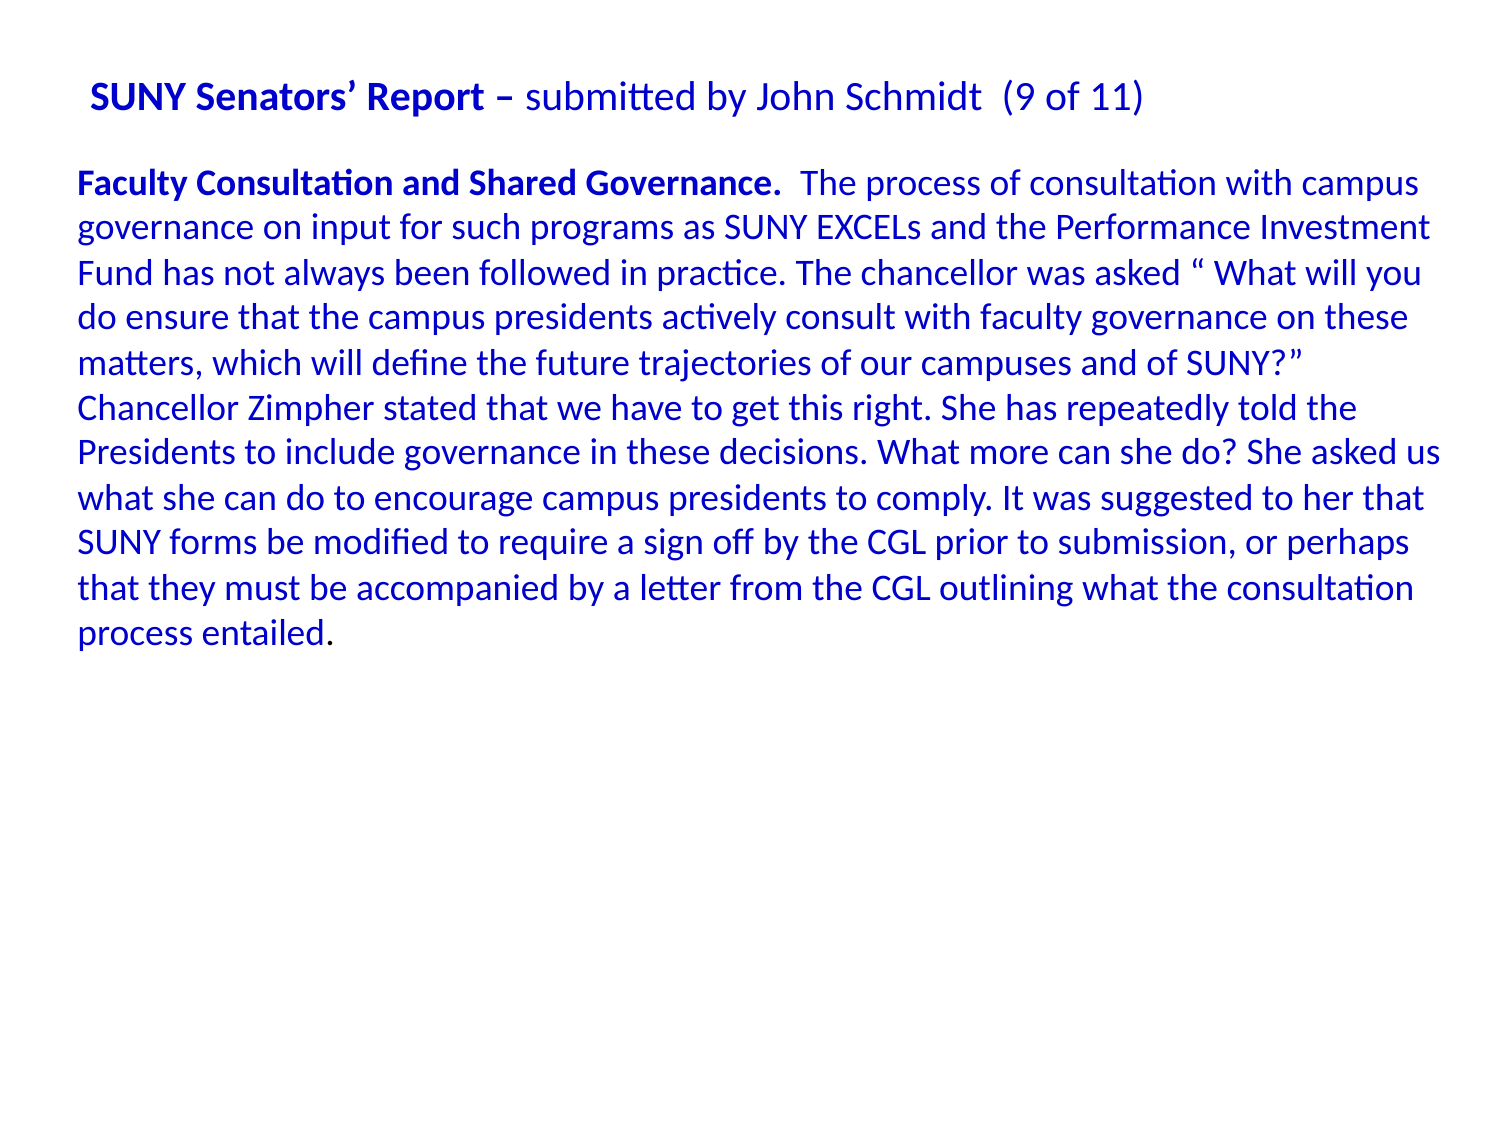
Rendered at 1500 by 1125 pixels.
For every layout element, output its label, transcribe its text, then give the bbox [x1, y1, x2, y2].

list Faculty Consultation and Shared Governance. The process of consultation with campus governance on input for such programs as SUNY EXCELs and the Performance Investment Fund has not always been followed in practice. The chancellor was asked “ What will you do ensure that the campus presidents actively consult with faculty governance on these matters, which will define the future trajectories of our campuses and of SUNY?” Chancellor Zimpher stated that we have to get this right. She has repeatedly told the Presidents to include governance in these decisions. What more can she do? She asked us what she can do to encourage campus presidents to comply. It was suggested to her that SUNY forms be modified to require a sign off by the CGL prior to submission, or perhaps that they must be accompanied by a letter from the CGL outlining what the consultation process entailed. [62, 149, 1475, 1100]
title SUNY Senators’ Report – submitted by John Schmidt (9 of 11) [75, 50, 1163, 138]
